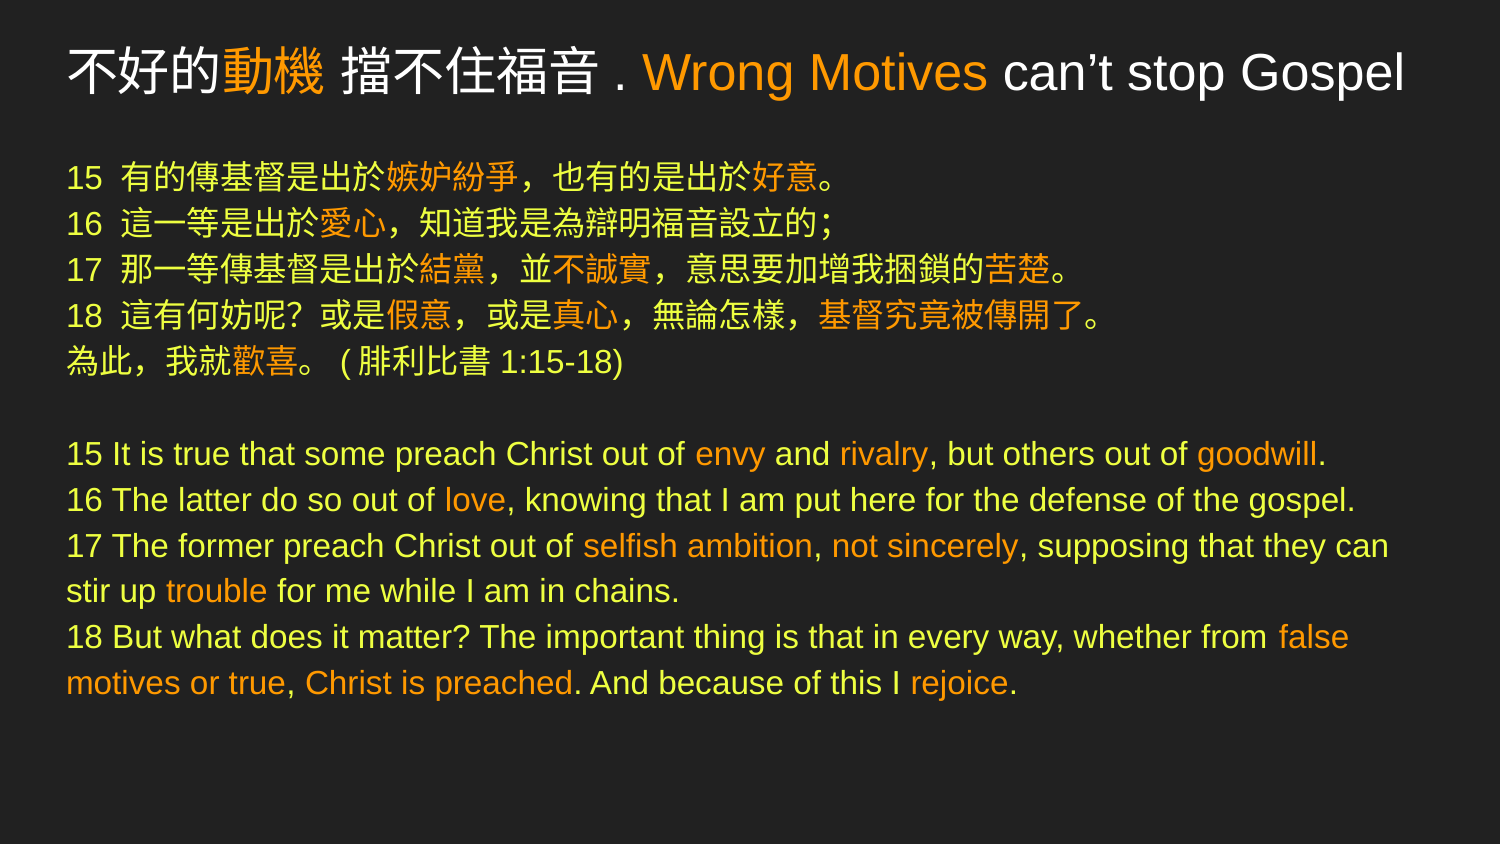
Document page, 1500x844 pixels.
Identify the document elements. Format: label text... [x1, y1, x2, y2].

list 15 有的傳基督是出於嫉妒紛爭，也有的是出於好意。 16 這一等是出於愛心，知道我是為辯明福音設立的； 17 那一等傳基督是出於結黨，並不誠實，意思要加增我捆鎖的苦楚。 18 這有何妨呢？或是假意，或是真心，無論怎樣，基督究竟被傳開了。 為此，我就歡喜。(腓利比書1:15-18) 15 It is true that some preach Christ out of envy and rivalry, but others out of goodwill. 16 The latter do so out of love, knowing that I am put here for the defense of the gospel. 17 The former preach Christ out of selfish ambition, not sincerely, supposing that they can stir up trouble for me while I am in chains. 18 But what does it matter? The important thing is that in every way, whether from false motives or true, Christ is preached. And because of this I rejoice. [51, 135, 1449, 802]
title 不好的動機 擋不住福音. Wrong Motives can’t stop Gospel [51, 23, 1449, 117]
